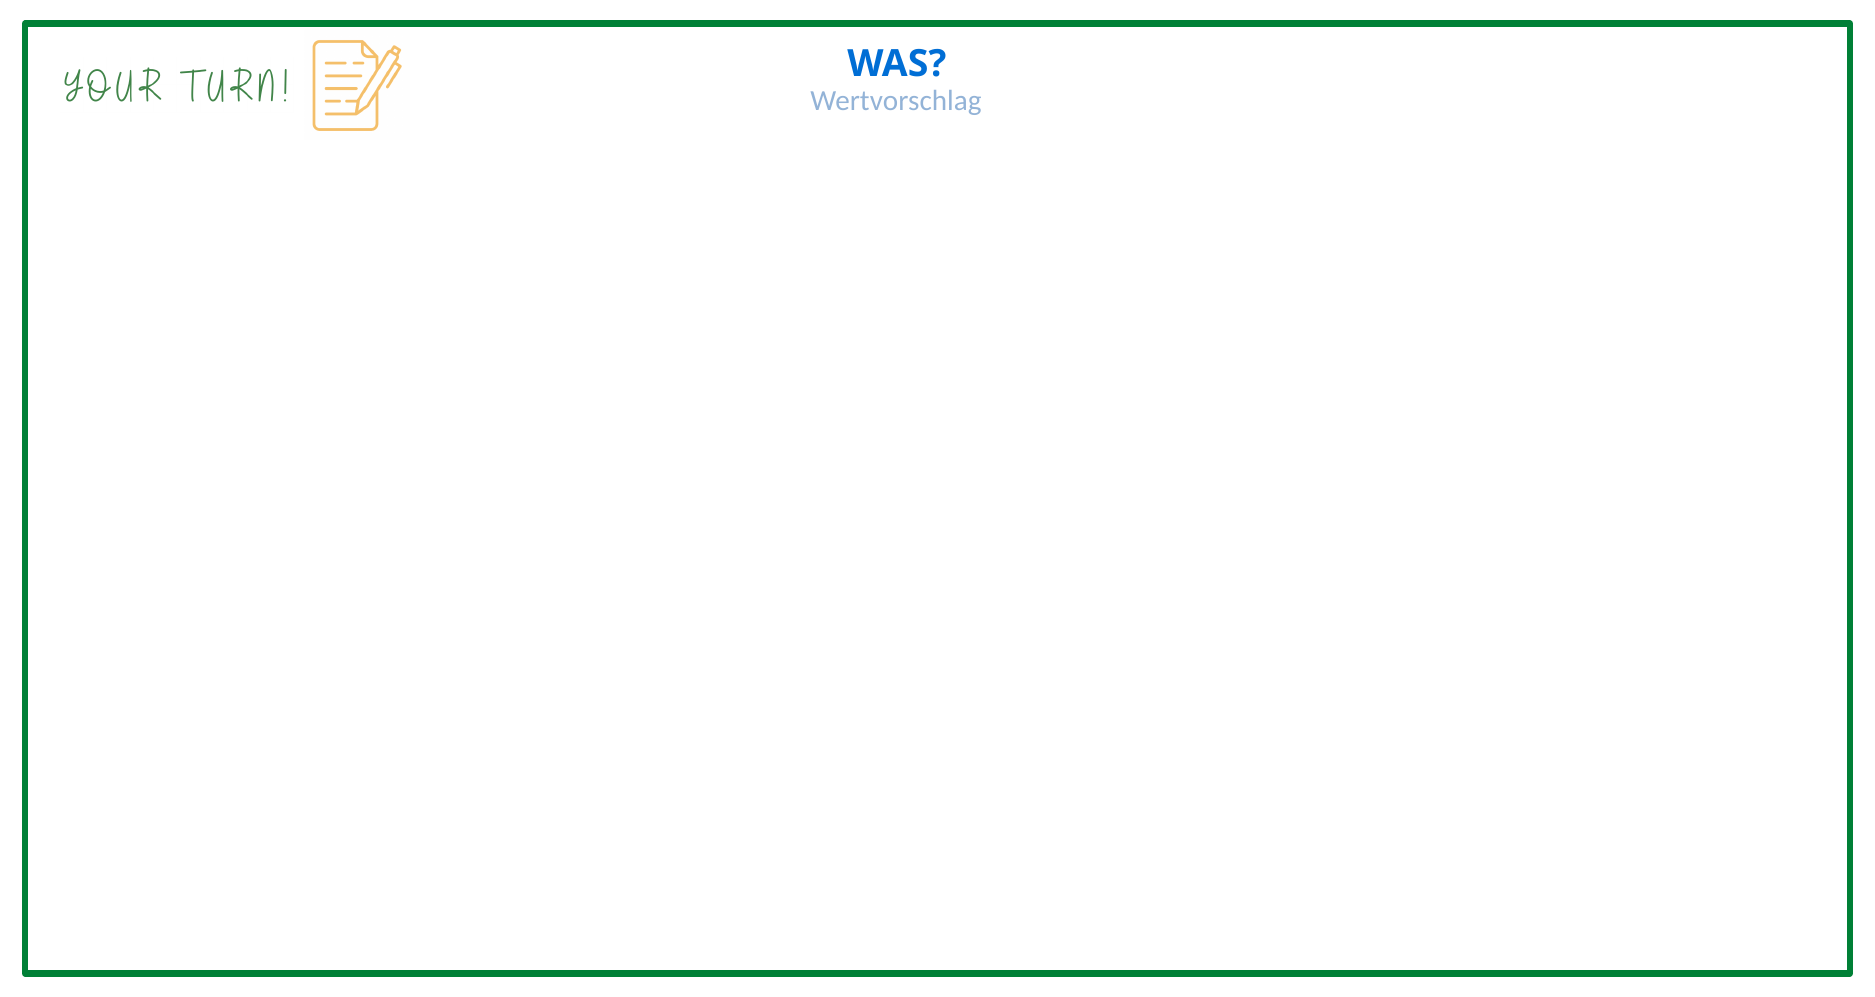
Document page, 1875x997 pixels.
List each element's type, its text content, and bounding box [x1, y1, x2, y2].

text_box Wertvorschlag [689, 73, 1103, 124]
picture [304, 29, 410, 140]
picture [60, 57, 294, 113]
text_box WAS? [654, 35, 1138, 84]
